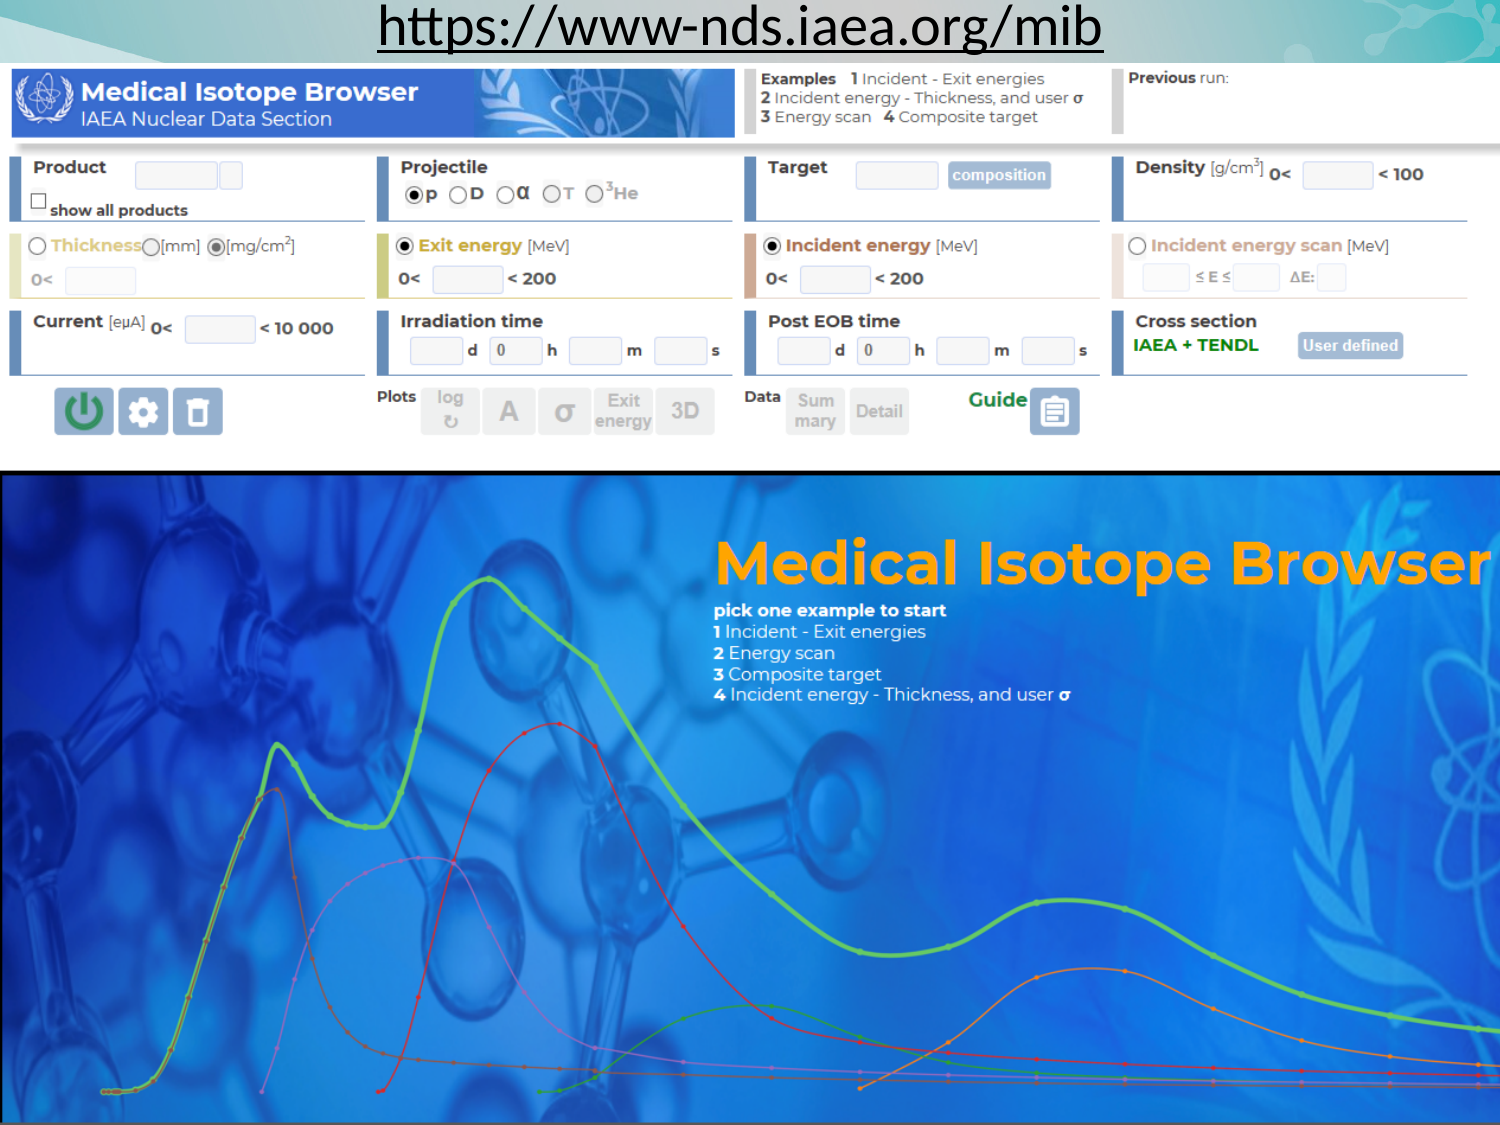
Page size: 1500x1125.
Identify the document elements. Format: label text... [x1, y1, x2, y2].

text_box https://www-nds.iaea.org/mib [362, 0, 1132, 62]
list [0, 62, 1500, 1125]
